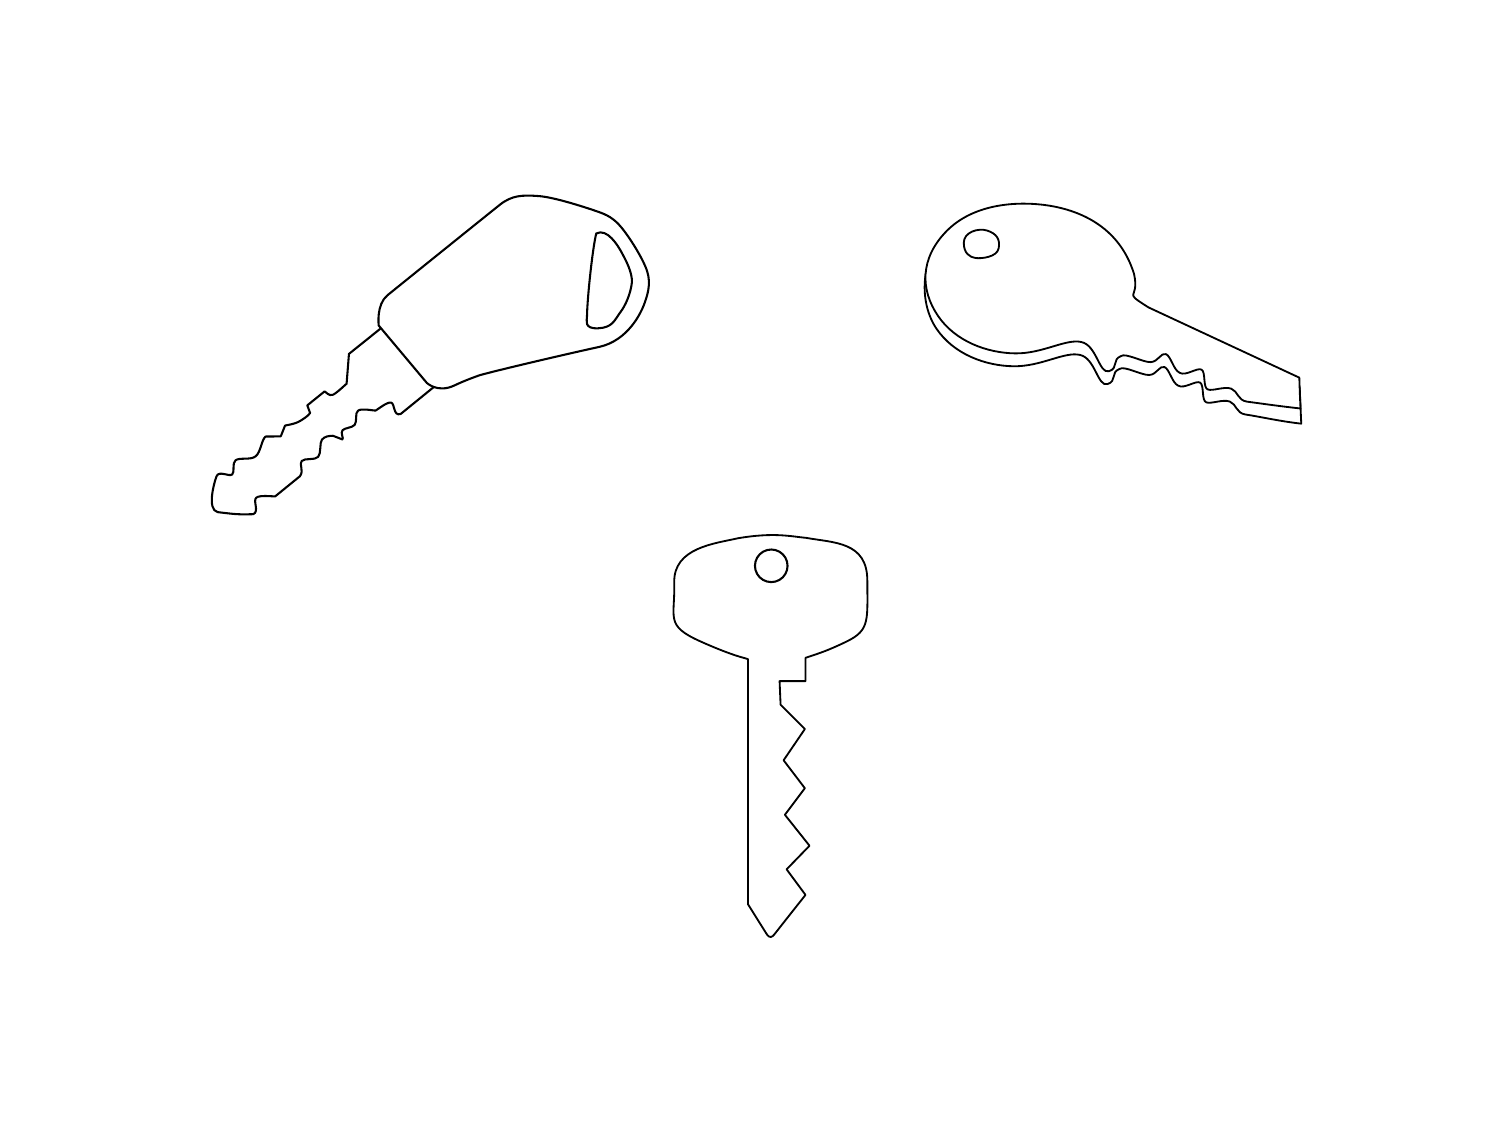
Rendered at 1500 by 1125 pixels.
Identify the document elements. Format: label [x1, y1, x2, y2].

text_box [664, 531, 871, 939]
text_box [289, 105, 547, 589]
text_box [918, 200, 1302, 424]
